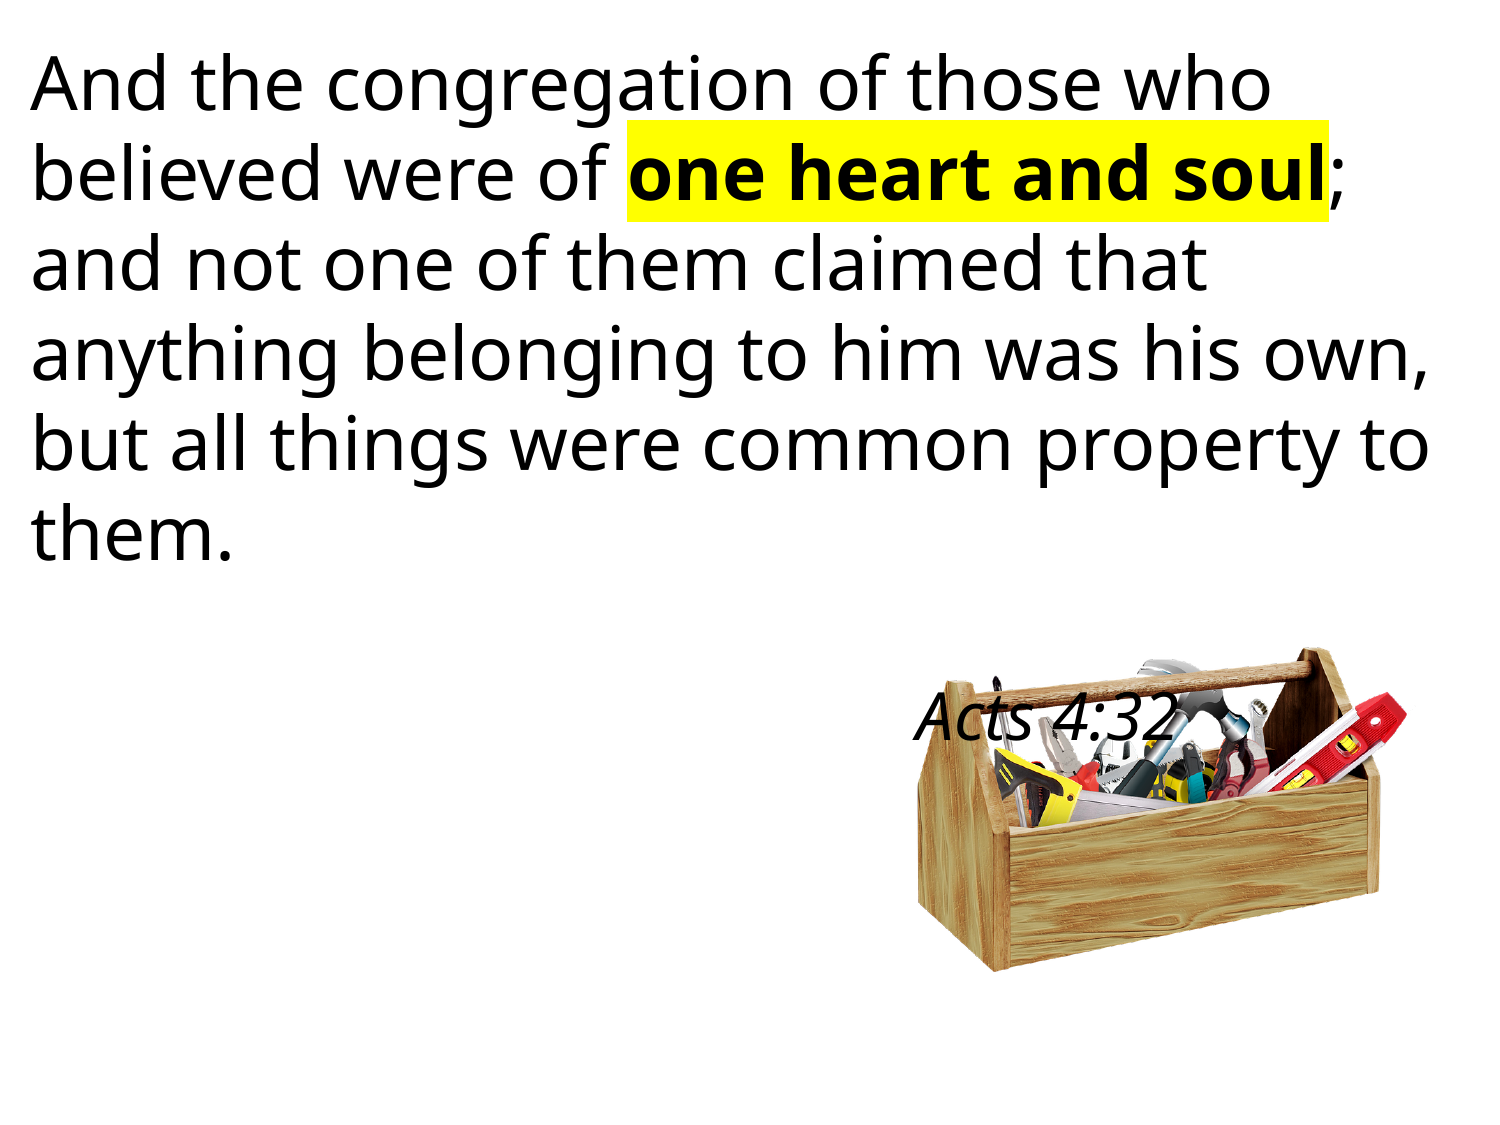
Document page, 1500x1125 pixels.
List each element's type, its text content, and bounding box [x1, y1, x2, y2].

picture [881, 562, 1429, 1065]
text_box And the congregation of those who believed were of one heart and soul; and not one of them claimed that anything belonging to him was his own, but all things were common property to them. Acts 4:32 [15, 28, 1485, 763]
